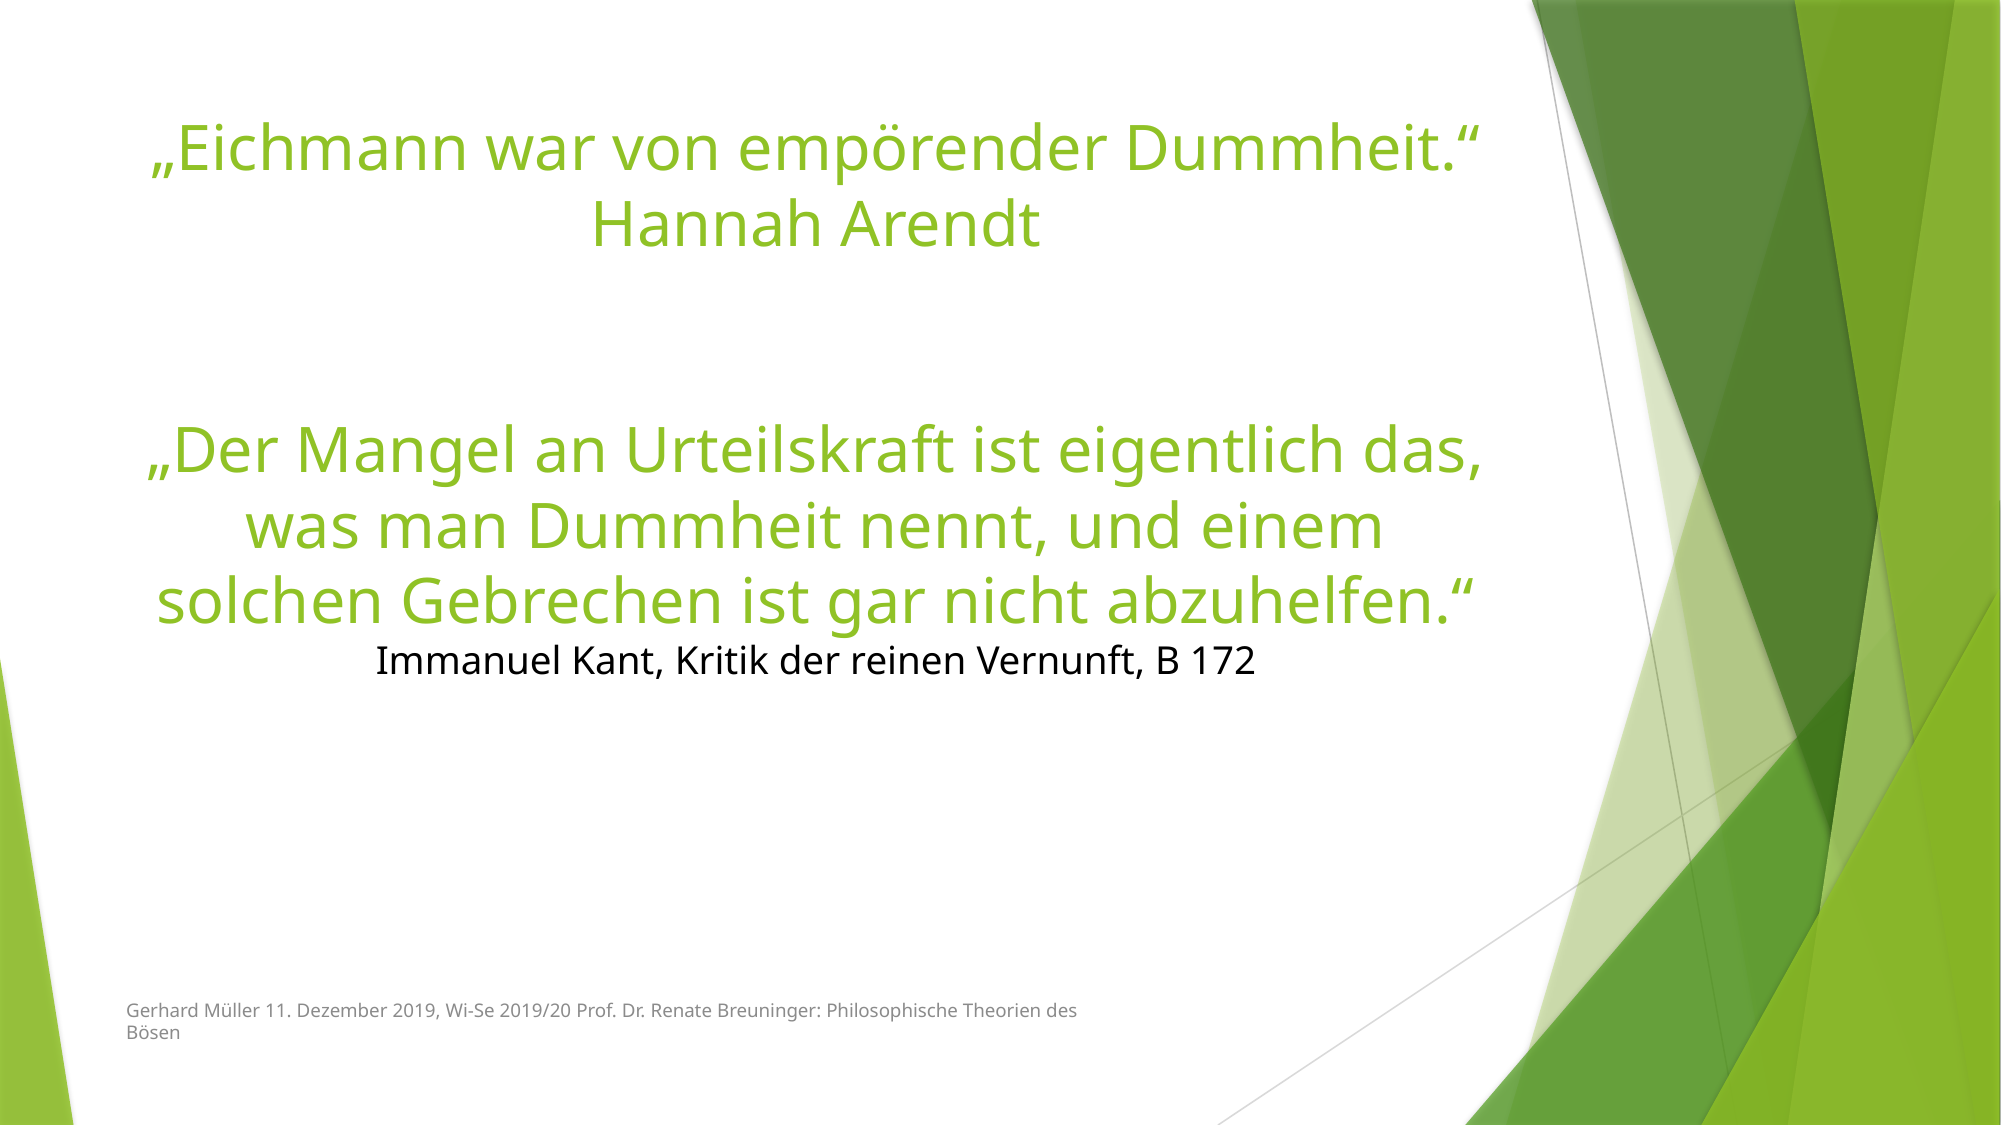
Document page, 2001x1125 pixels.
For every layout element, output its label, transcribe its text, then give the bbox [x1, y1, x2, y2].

title „Eichmann war von empörender Dummheit.“ Hannah Arendt „Der Mangel an Urteilskraft ist eigentlich das, was man Dummheit nennt, und einem solchen Gebrechen ist gar nicht abzuhelfen.“ Immanuel Kant, Kritik der reinen Vernunft, B 172 [111, 99, 1522, 746]
footer Gerhard Müller 11. Dezember 2019, Wi-Se 2019/20 Prof. Dr. Renate Breuninger: Philosophische Theorien des Bösen [111, 991, 1145, 1051]
